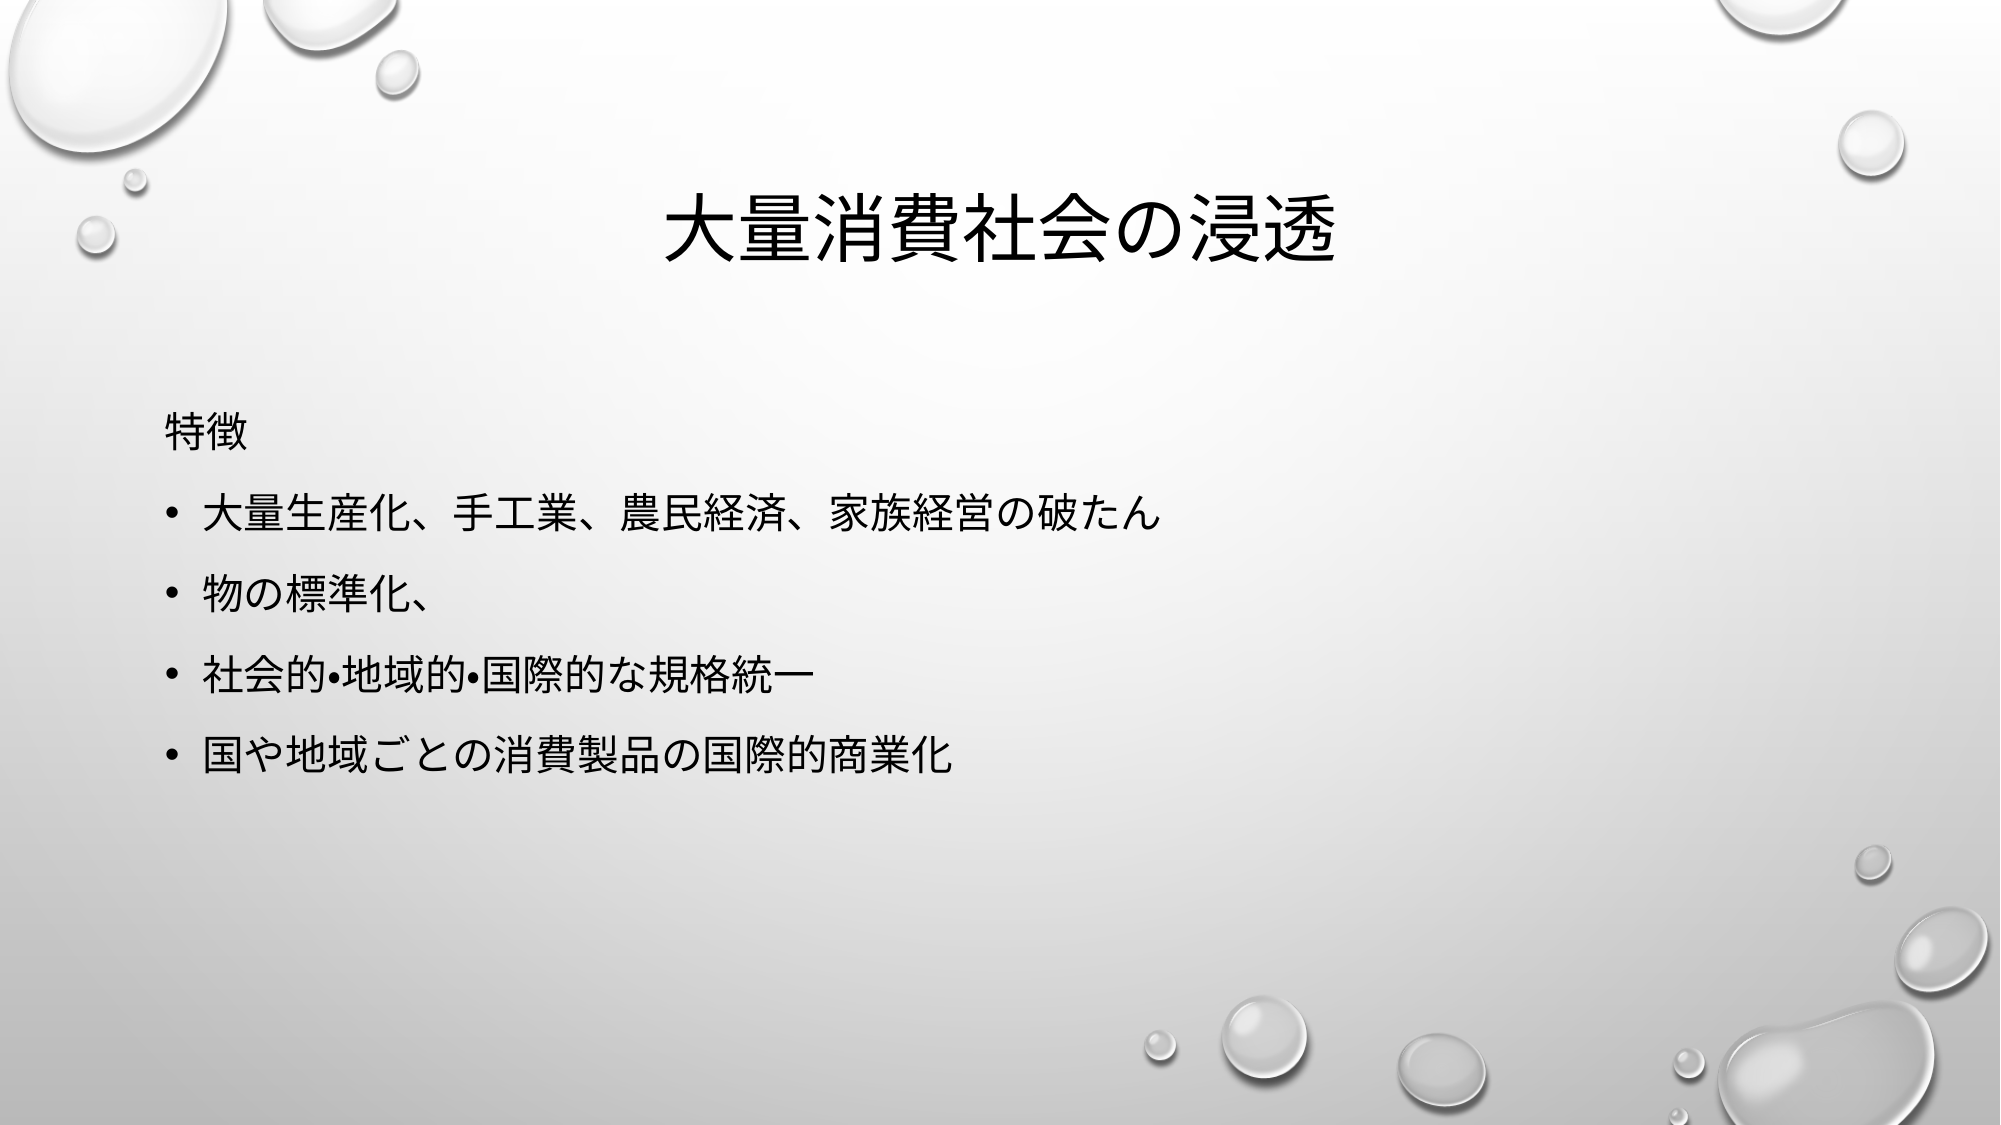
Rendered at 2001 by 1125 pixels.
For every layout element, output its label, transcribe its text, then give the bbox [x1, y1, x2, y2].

title 大量消費社会の浸透 [149, 101, 1851, 364]
list 特徴 大量生産化、手工業、農民経済、家族経営の破たん 物の標準化、 社会的・地域的・国際的な規格統一 国や地域ごとの消費製品の国際的商業化 [149, 388, 1850, 950]
picture [0, 0, 2000, 1125]
